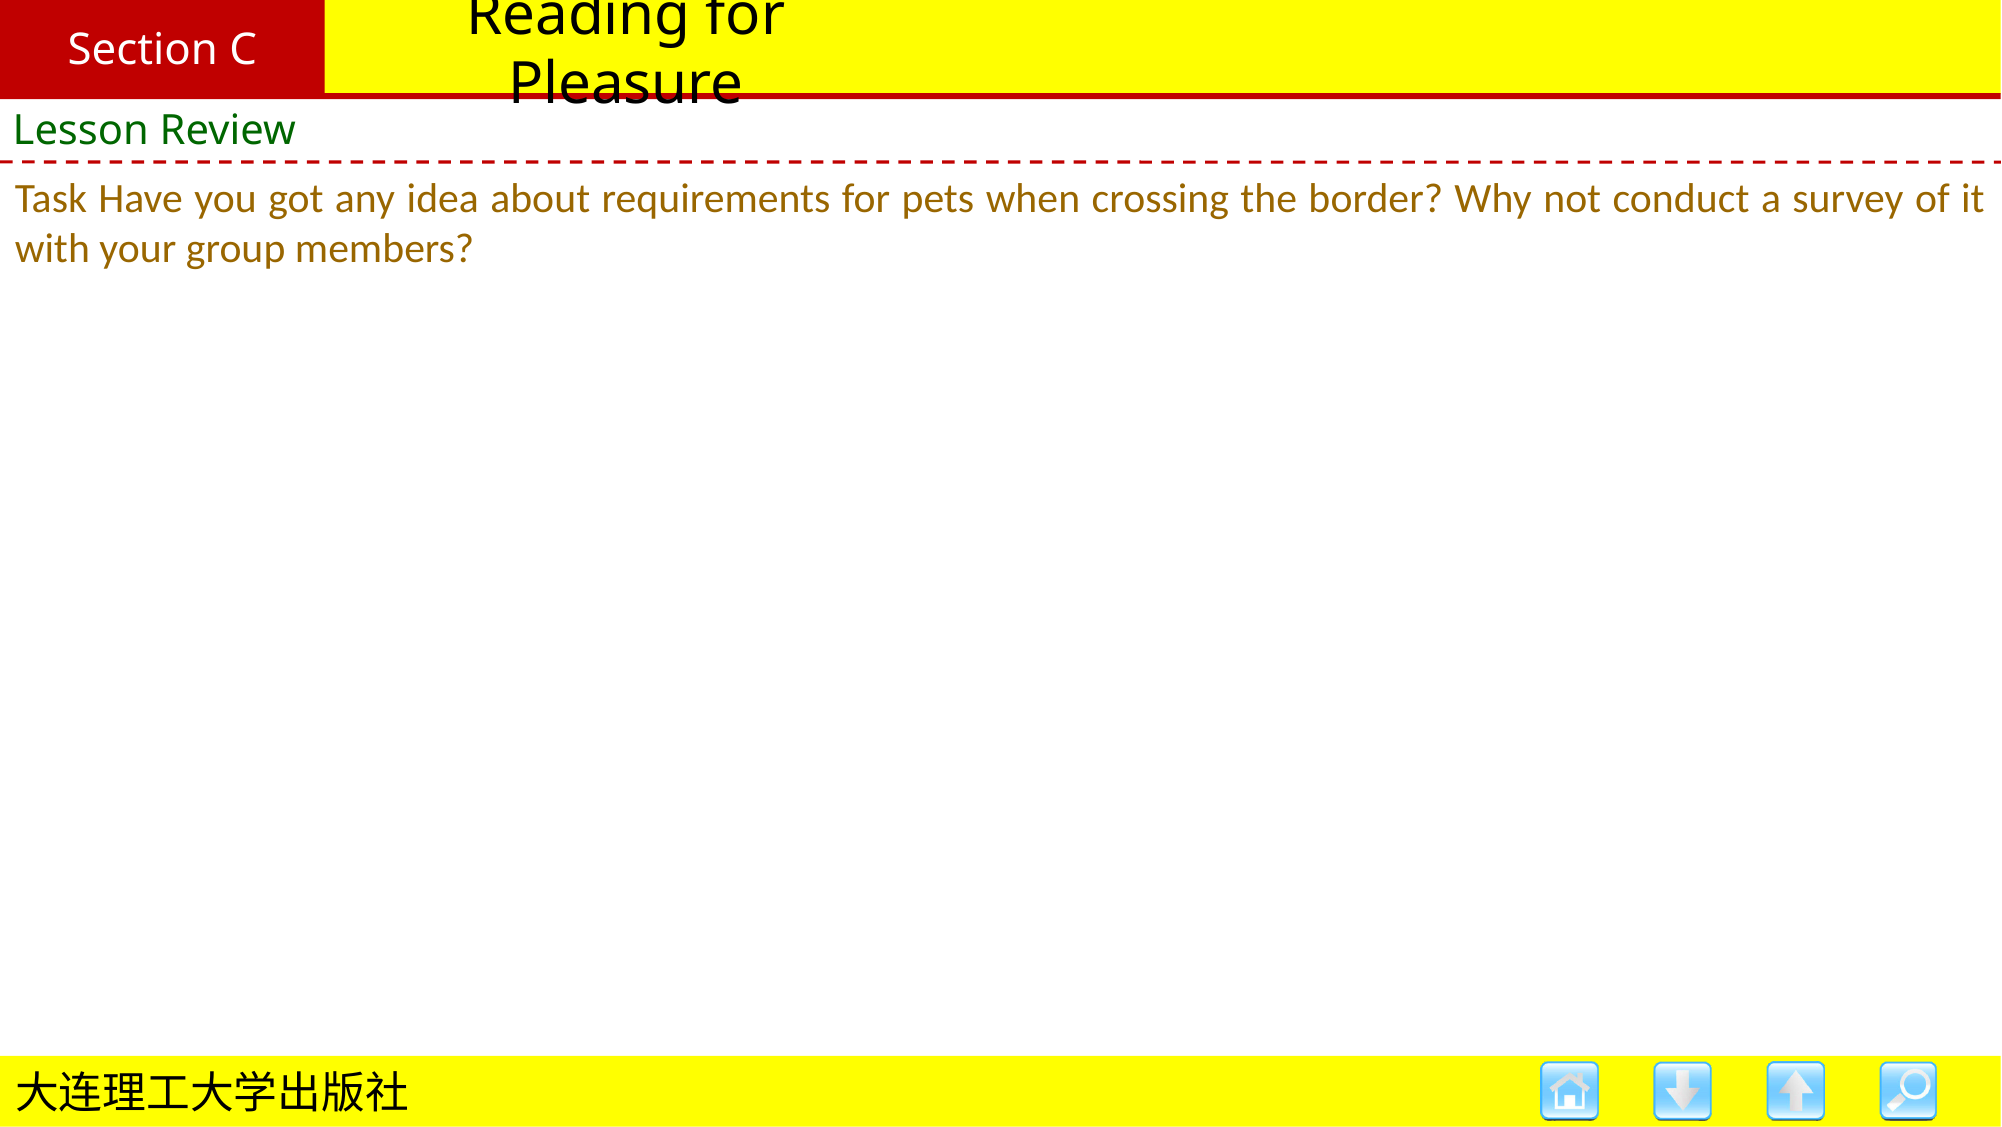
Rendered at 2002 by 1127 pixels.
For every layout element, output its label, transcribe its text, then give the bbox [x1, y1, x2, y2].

picture [1653, 1061, 1712, 1121]
text_box Section C [0, 0, 328, 98]
text_box Task Have you got any idea about requirements for pets when crossing the border? Why not conduct a survey of it with your group members? [0, 163, 2001, 279]
picture [1540, 1061, 1599, 1121]
title Reading for Pleasure [355, 1, 896, 91]
picture [1766, 1061, 1825, 1121]
picture [1879, 1061, 1937, 1121]
text_box Lesson Review [0, 96, 311, 161]
